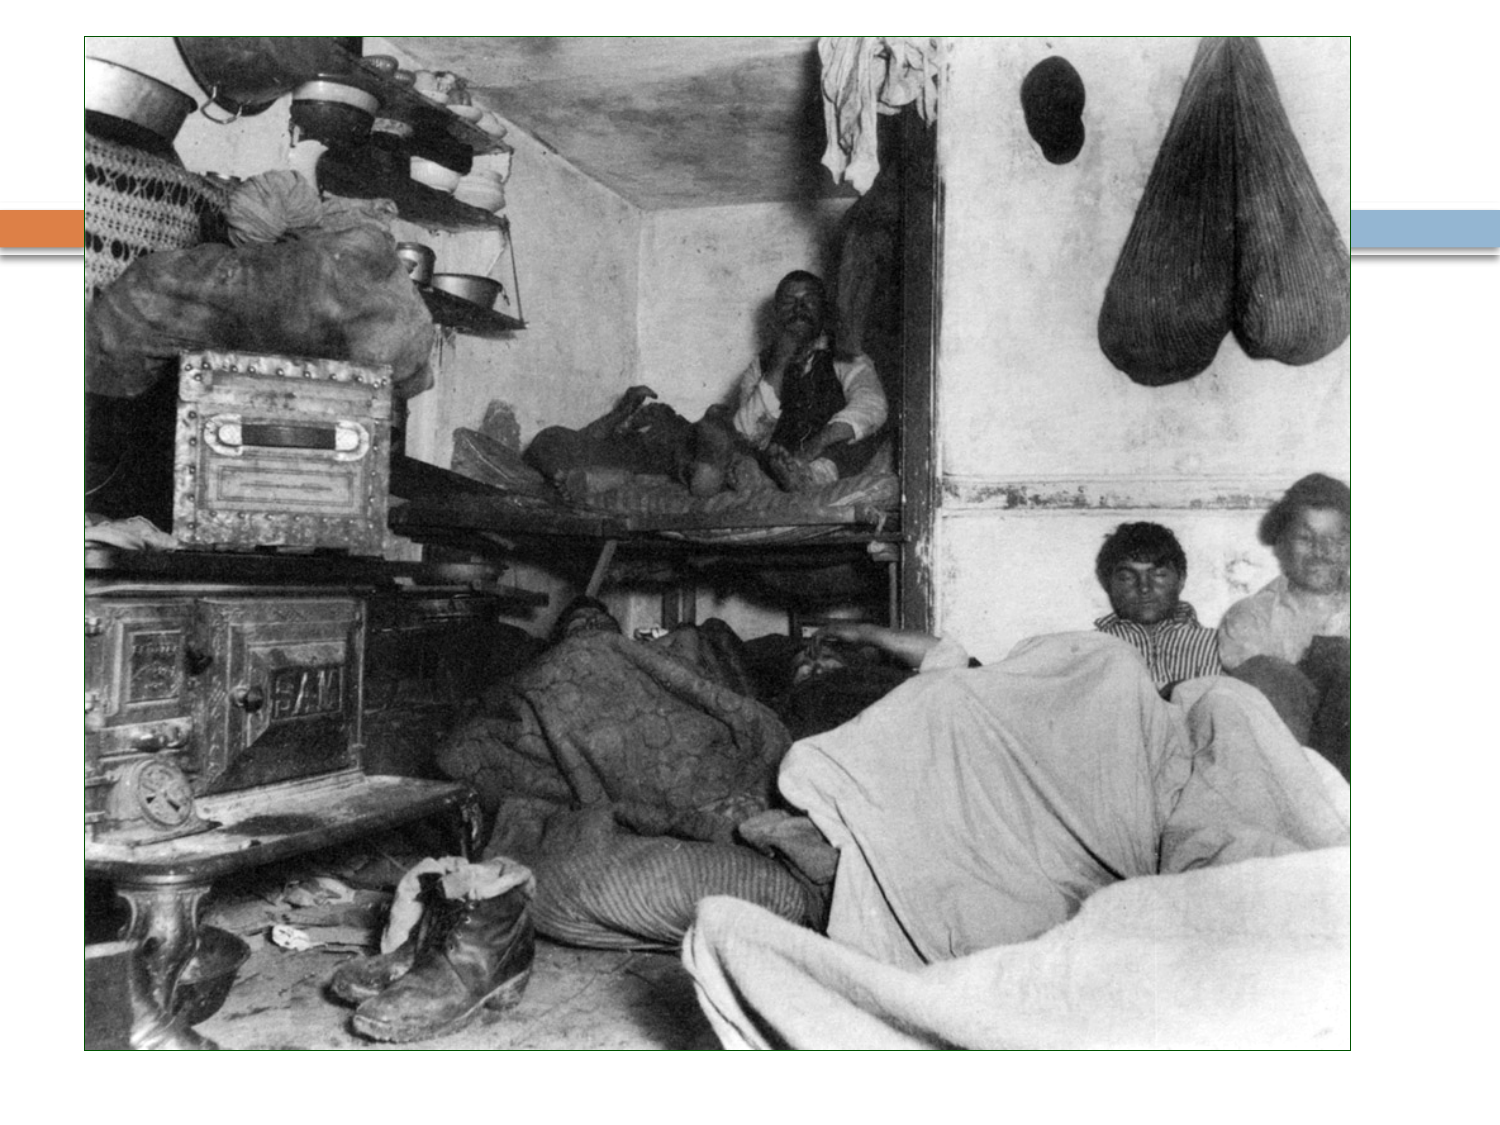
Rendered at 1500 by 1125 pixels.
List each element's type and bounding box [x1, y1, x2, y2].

picture [85, 37, 1351, 1051]
